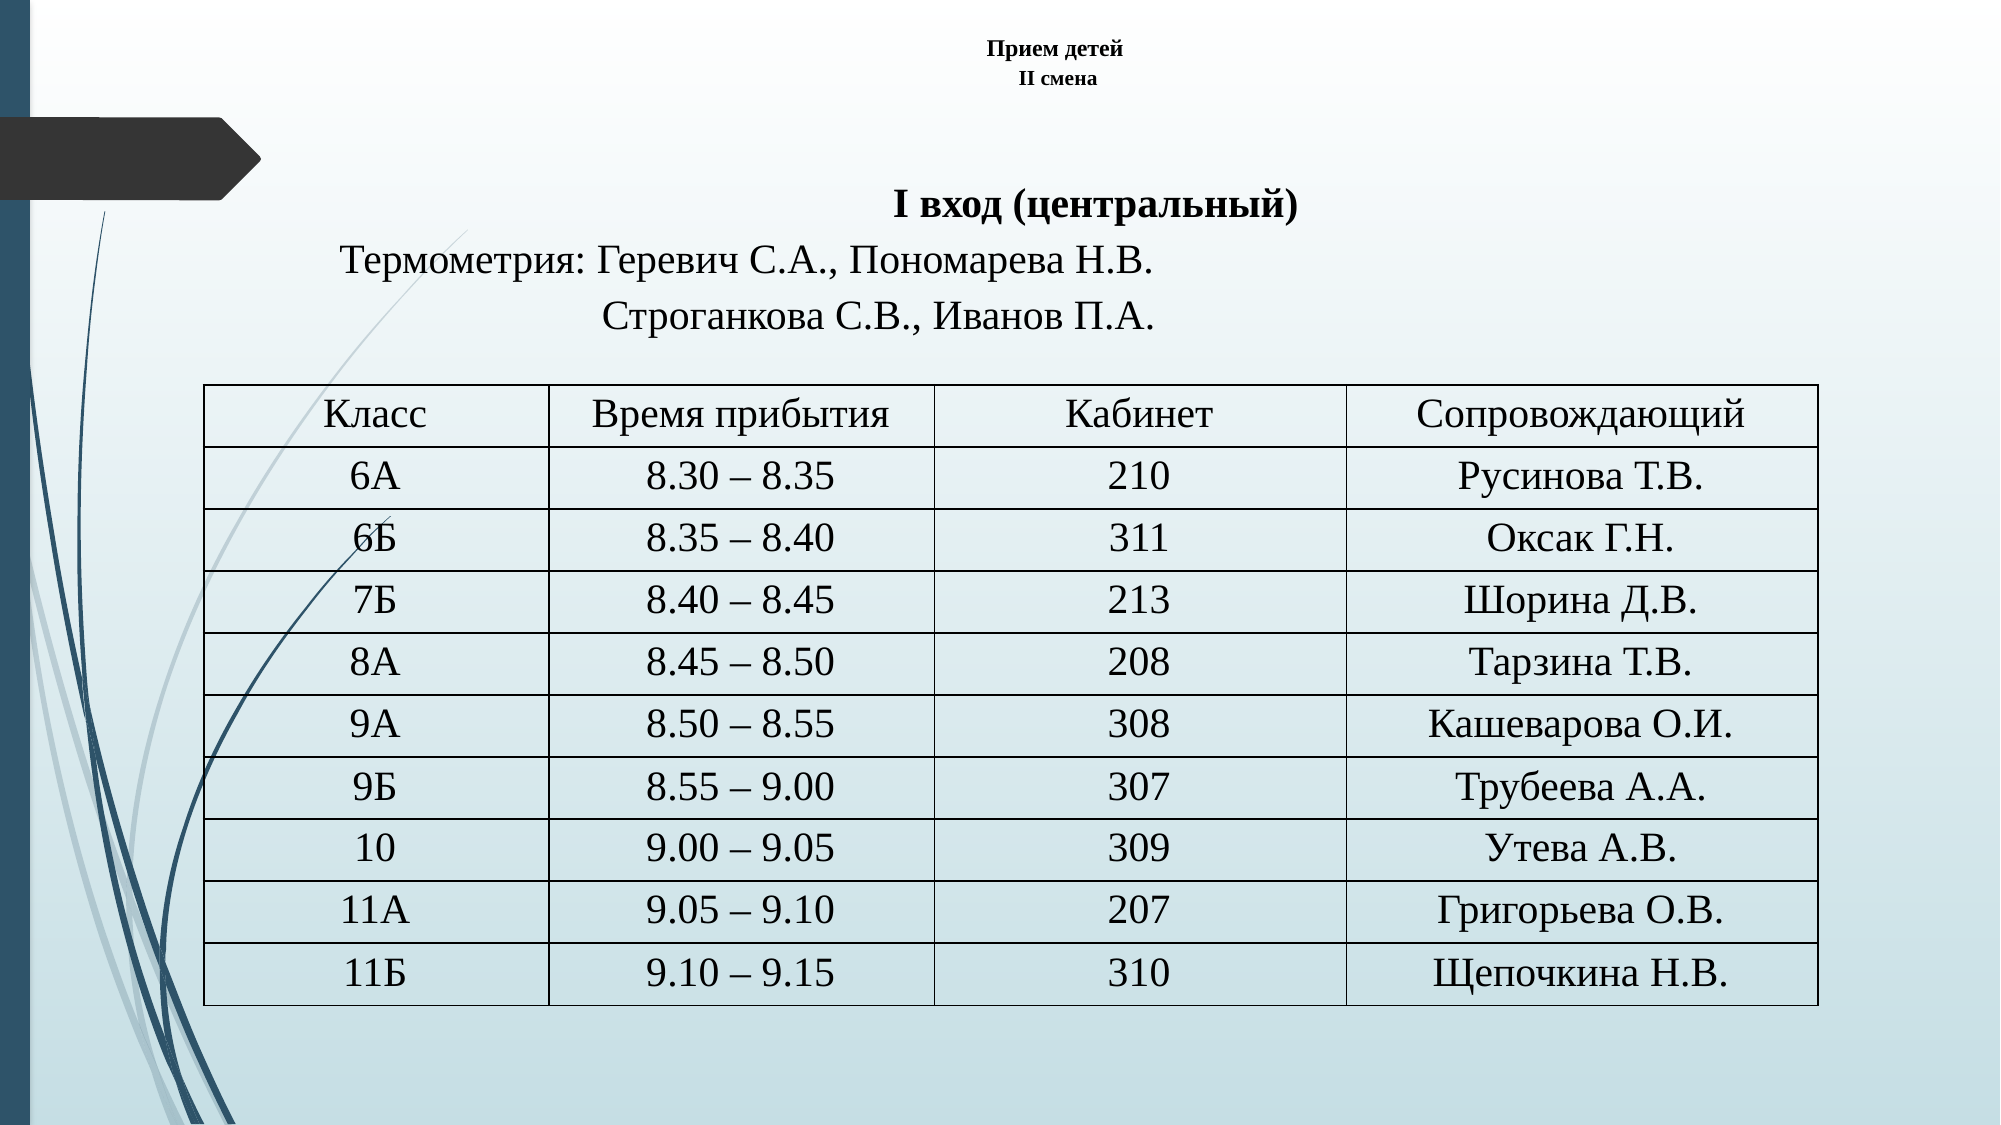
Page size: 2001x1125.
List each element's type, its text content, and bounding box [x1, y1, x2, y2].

table_cell Кашеварова О.И. [1347, 696, 1817, 756]
table_cell 307 [935, 758, 1346, 818]
table_cell 11А [205, 882, 548, 942]
table_cell 6Б [205, 510, 548, 570]
table_cell 311 [935, 510, 1346, 570]
table_header Сопровождающий [1347, 386, 1817, 446]
table_cell 210 [935, 448, 1346, 508]
table_cell Щепочкина Н.В. [1347, 944, 1817, 1005]
table_cell 7Б [205, 572, 548, 632]
table_cell Тарзина Т.В. [1347, 634, 1817, 694]
table_cell Григорьева О.В. [1347, 882, 1817, 942]
table_cell 8А [205, 634, 548, 694]
table_cell 8.55 – 9.00 [550, 758, 934, 818]
table_cell 208 [935, 634, 1346, 694]
table_cell 10 [205, 820, 548, 880]
table_cell Шорина Д.В. [1347, 572, 1817, 632]
table_cell 9.05 – 9.10 [550, 882, 934, 942]
table_cell 310 [935, 944, 1346, 1005]
table_cell 8.30 – 8.35 [550, 448, 934, 508]
table_cell 8.45 – 8.50 [550, 634, 934, 694]
table_cell 309 [935, 820, 1346, 880]
table_header Время прибытия [550, 386, 934, 446]
text_box I вход (центральный) Термометрия: Геревич С.А., Пономарева Н.В. Строганкова С.В., Иванов П.А. [324, 162, 1870, 402]
table_cell Русинова Т.В. [1347, 448, 1817, 508]
table_cell 8.40 – 8.45 [550, 572, 934, 632]
table_cell 8.35 – 8.40 [550, 510, 934, 570]
table_cell 9.10 – 9.15 [550, 944, 934, 1005]
table_cell 8.50 – 8.55 [550, 696, 934, 756]
title Прием детей II смена [324, 21, 1787, 126]
table_cell 6А [205, 448, 548, 508]
table_cell 207 [935, 882, 1346, 942]
table_cell Трубеева А.А. [1347, 758, 1817, 818]
table_cell 213 [935, 572, 1346, 632]
table_cell 9Б [205, 758, 548, 818]
table_cell Оксак Г.Н. [1347, 510, 1817, 570]
table_cell 11Б [205, 944, 548, 1005]
table_header Класс [205, 386, 548, 446]
table_cell 9.00 – 9.05 [550, 820, 934, 880]
table_cell 9А [205, 696, 548, 756]
table_cell Утева А.В. [1347, 820, 1817, 880]
table_cell 308 [935, 696, 1346, 756]
table_header Кабинет [935, 386, 1346, 446]
